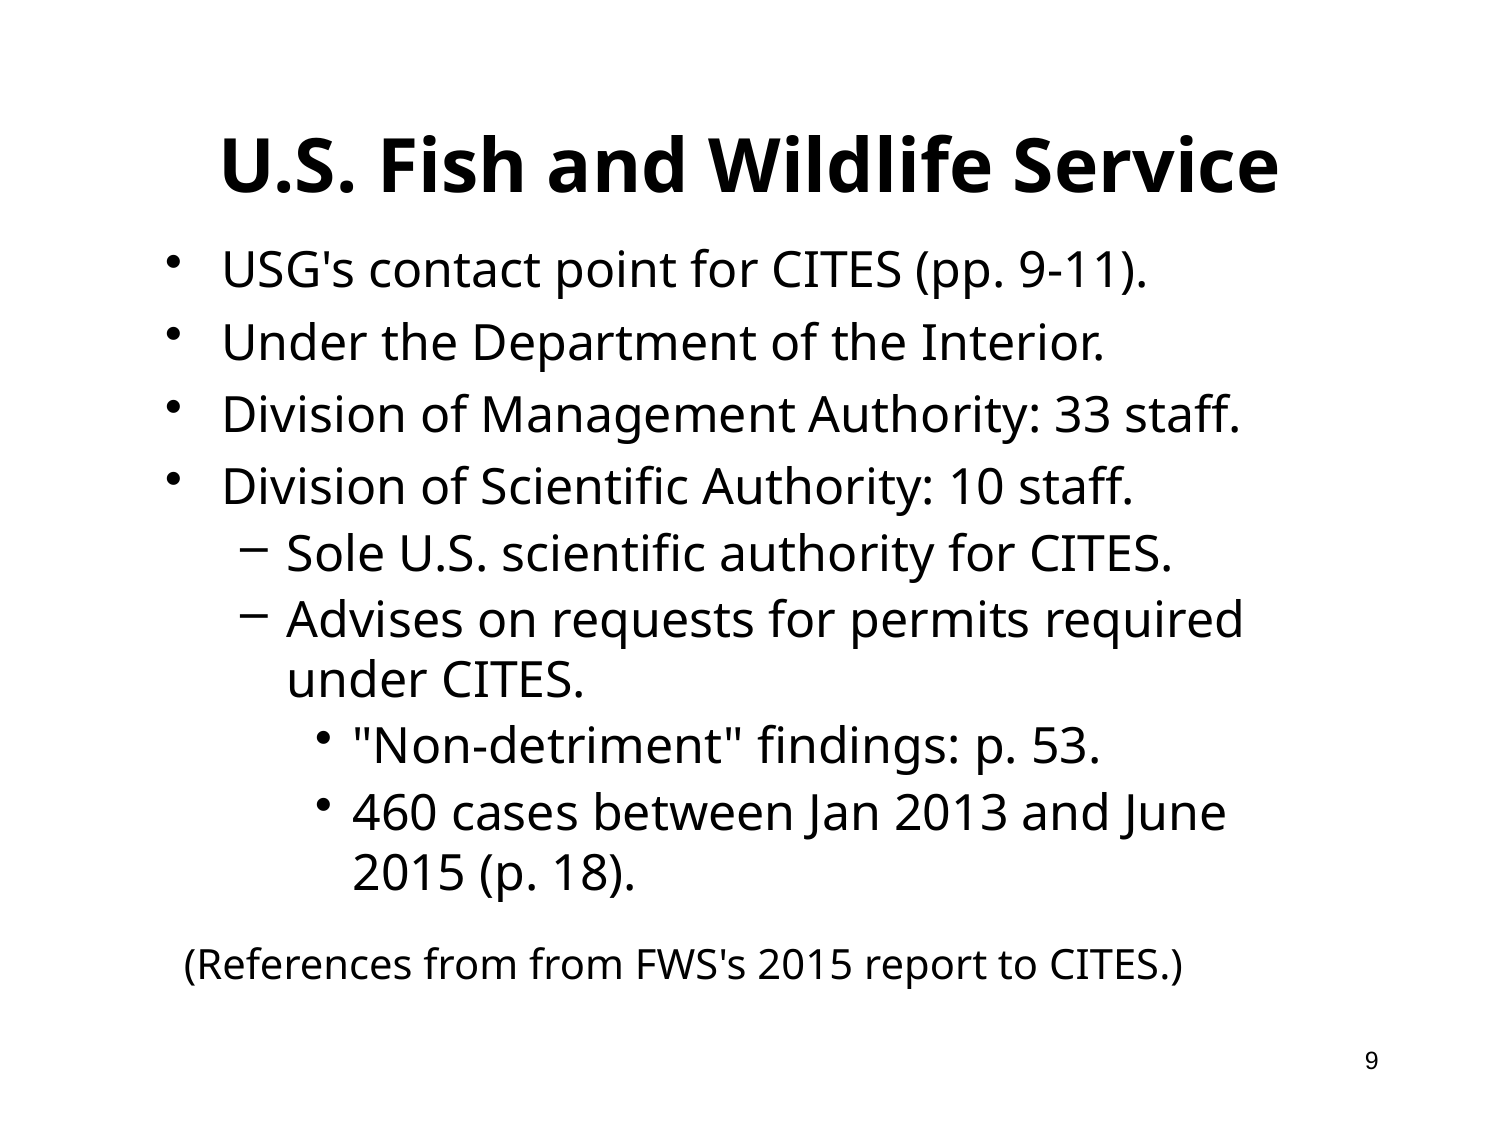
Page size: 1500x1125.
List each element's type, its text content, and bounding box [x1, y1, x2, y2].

list USG's contact point for CITES (pp. 9-11). Under the Department of the Interior. Division of Management Authority: 33 staff. Division of Scientific Authority: 10 staff. Sole U.S. scientific authority for CITES. Advises on requests for permits required under CITES. "Non-detriment" findings: p. 53. 460 cases between Jan 2013 and June 2015 (p. 18). (References from from FWS's 2015 report to CITES.) [149, 237, 1351, 1051]
title U.S. Fish and Wildlife Service [56, 99, 1444, 226]
